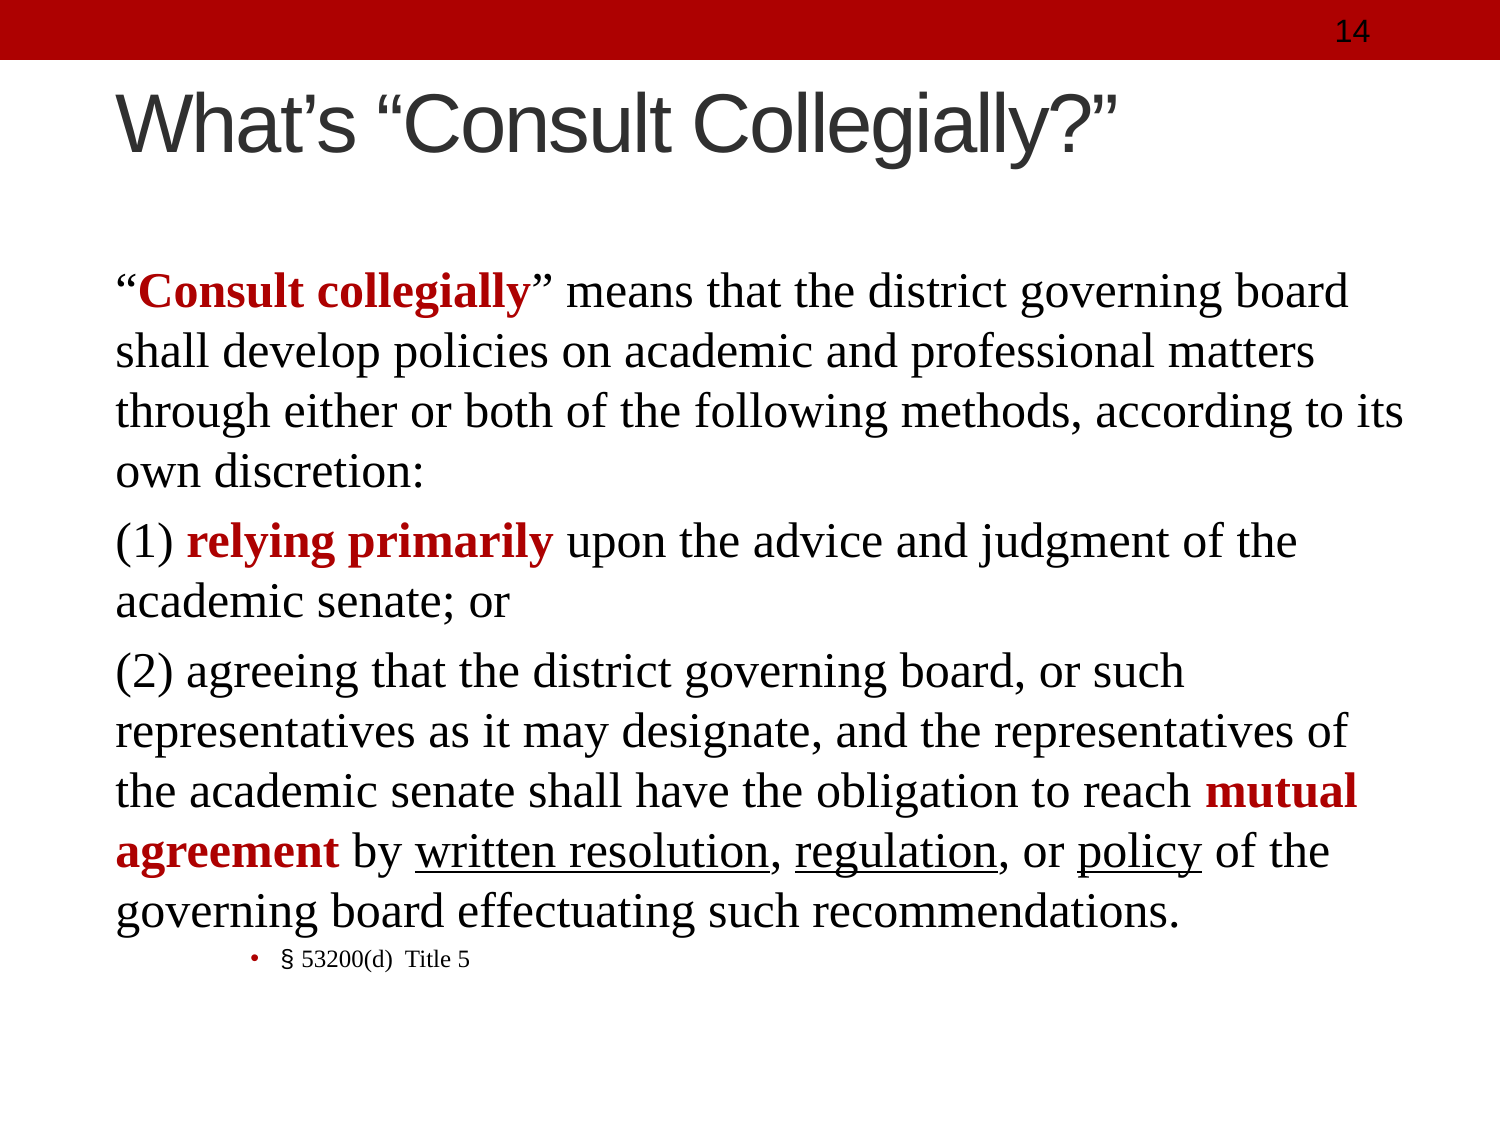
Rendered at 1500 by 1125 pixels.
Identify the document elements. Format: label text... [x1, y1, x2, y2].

slide_number 14 [1250, 3, 1425, 57]
list “Consult collegially” means that the district governing board shall develop policies on academic and professional matters through either or both of the following methods, according to its own discretion: (1) relying primarily upon the advice and judgment of the academic senate; or (2) agreeing that the district governing board, or such representatives as it may designate, and the representatives of the academic senate shall have the obligation to reach mutual agreement by written resolution, regulation, or policy of the governing board effectuating such recommendations. § 53200(d) Title 5 [100, 249, 1438, 988]
title What’s “Consult Collegially?” [100, 37, 1438, 200]
